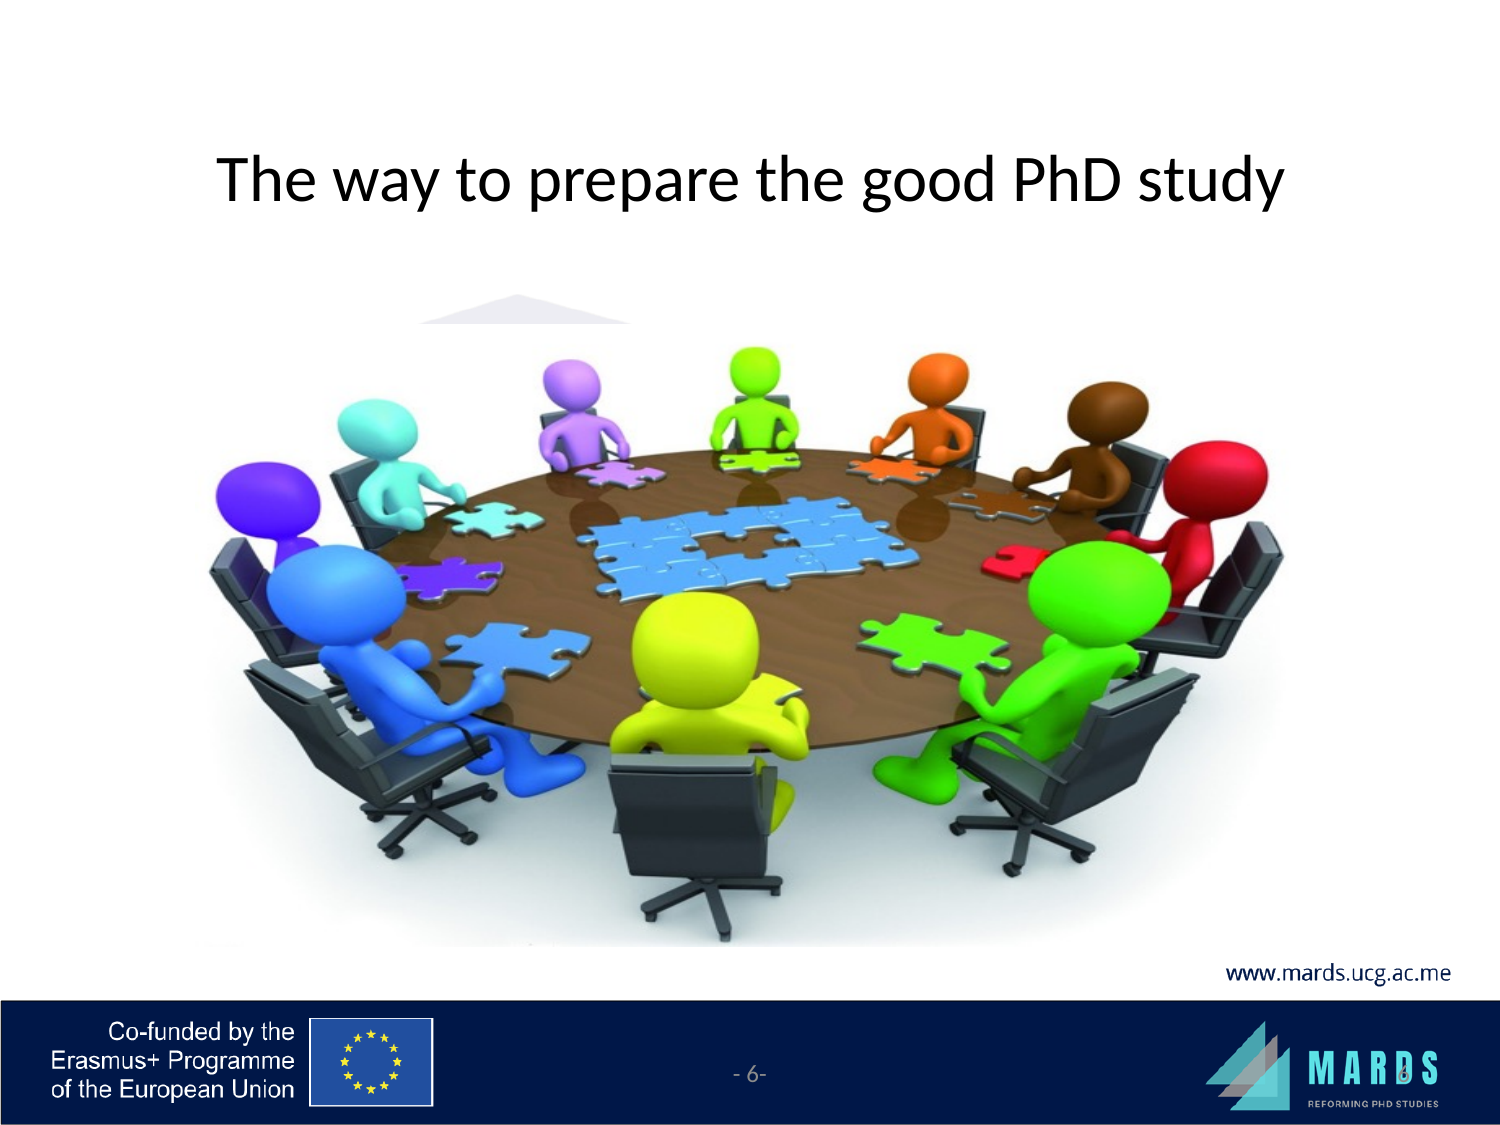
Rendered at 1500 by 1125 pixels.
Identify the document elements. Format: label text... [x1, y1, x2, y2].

picture [0, 0, 1500, 1125]
footer - 6- [512, 1042, 988, 1103]
title The way to prepare the good PhD study [40, 62, 1463, 232]
slide_number 6 [1074, 1042, 1425, 1103]
